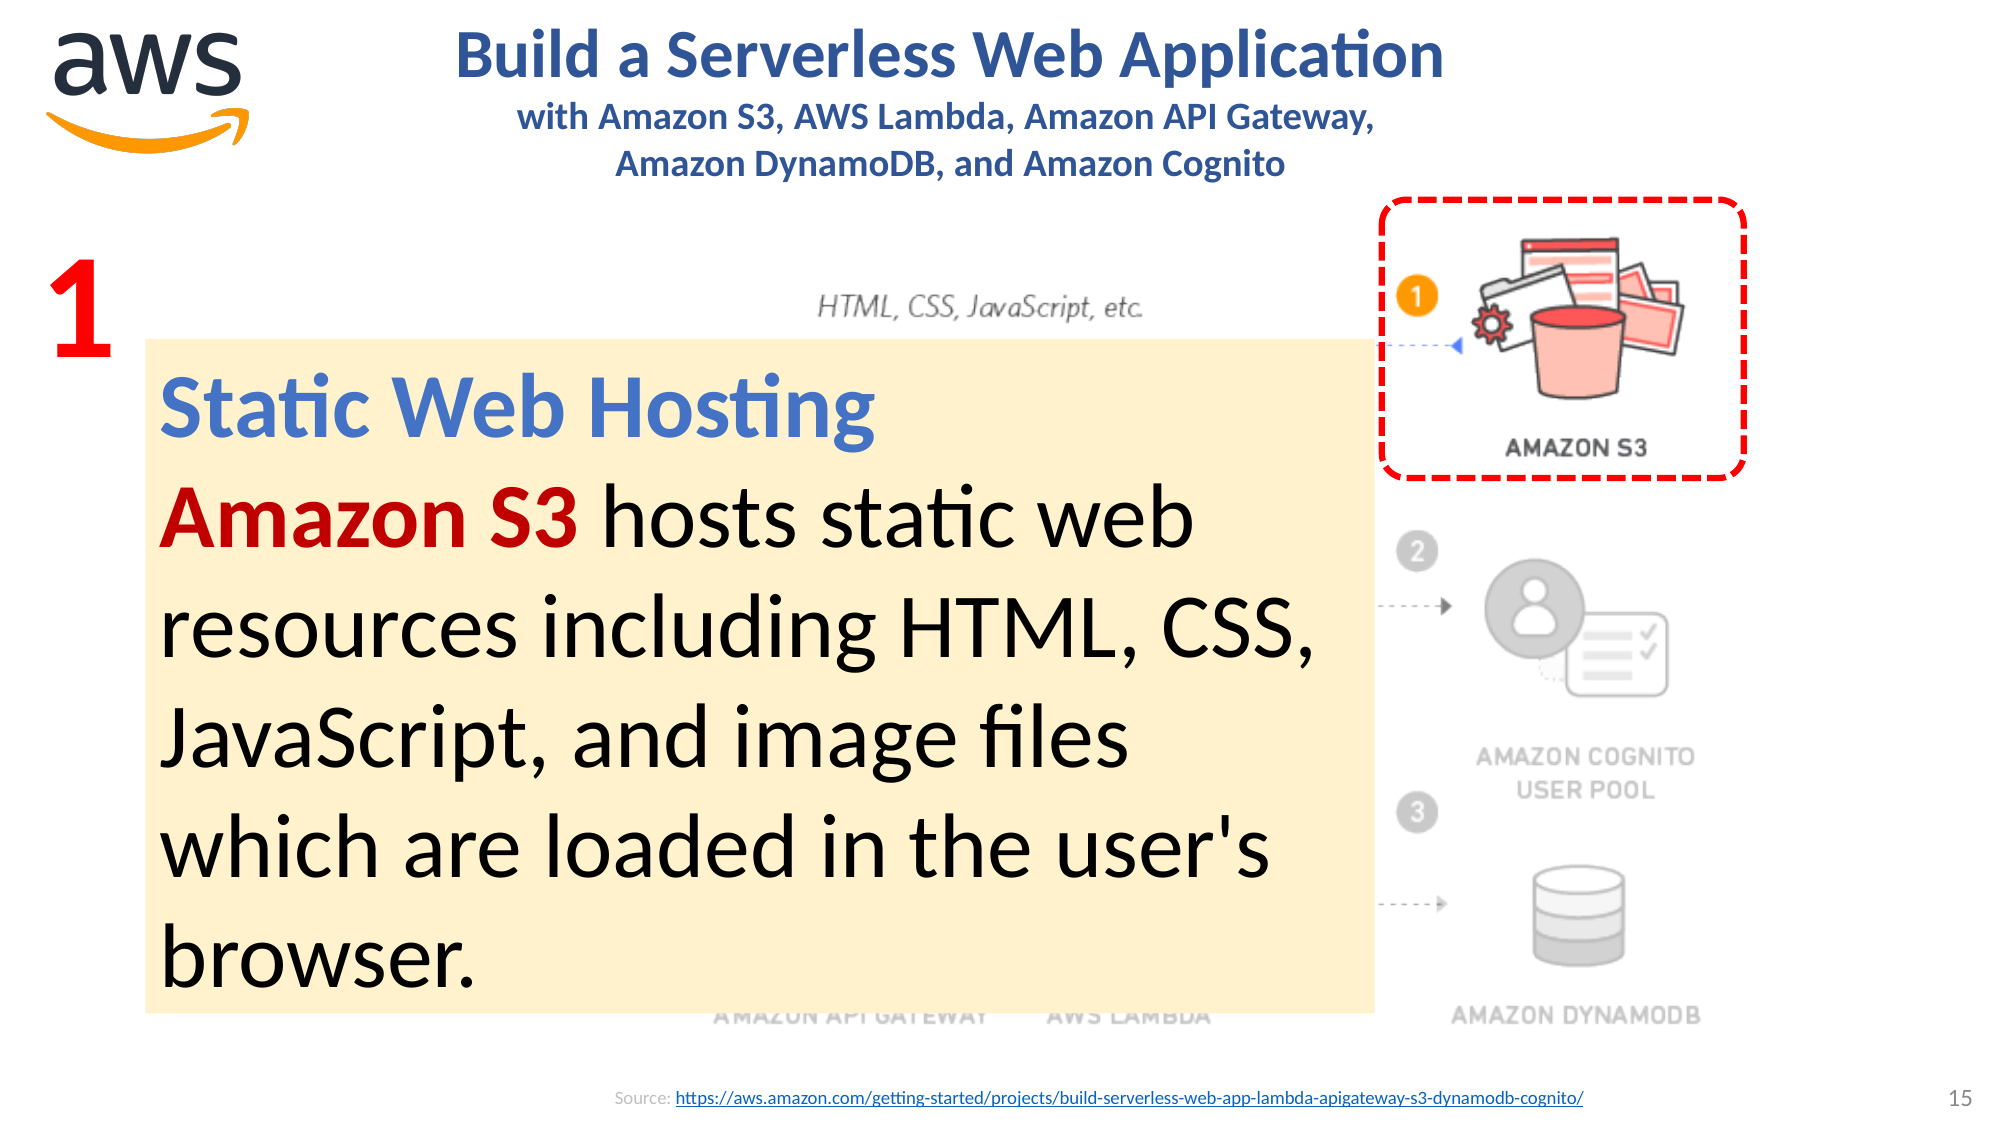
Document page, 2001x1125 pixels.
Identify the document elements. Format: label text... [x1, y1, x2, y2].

slide_number 15 [1830, 1076, 1989, 1116]
picture [45, 32, 250, 154]
text_box Source: https://aws.amazon.com/getting-started/projects/build-serverless-web-app-lambda-apigateway-s3-dynamodb-cognito/ [599, 1078, 1840, 1116]
picture [210, 199, 1772, 1057]
text_box 1 [25, 199, 132, 395]
title Build a Serverless Web Application with Amazon S3, AWS Lambda, Amazon API Gateway, Amazon DynamoDB, and Amazon Cognito [39, 0, 1863, 193]
text_box Static Web Hosting Amazon S3 hosts static web resources including HTML, CSS, JavaScript, and image files which are loaded in the user's browser. [145, 338, 210, 1014]
